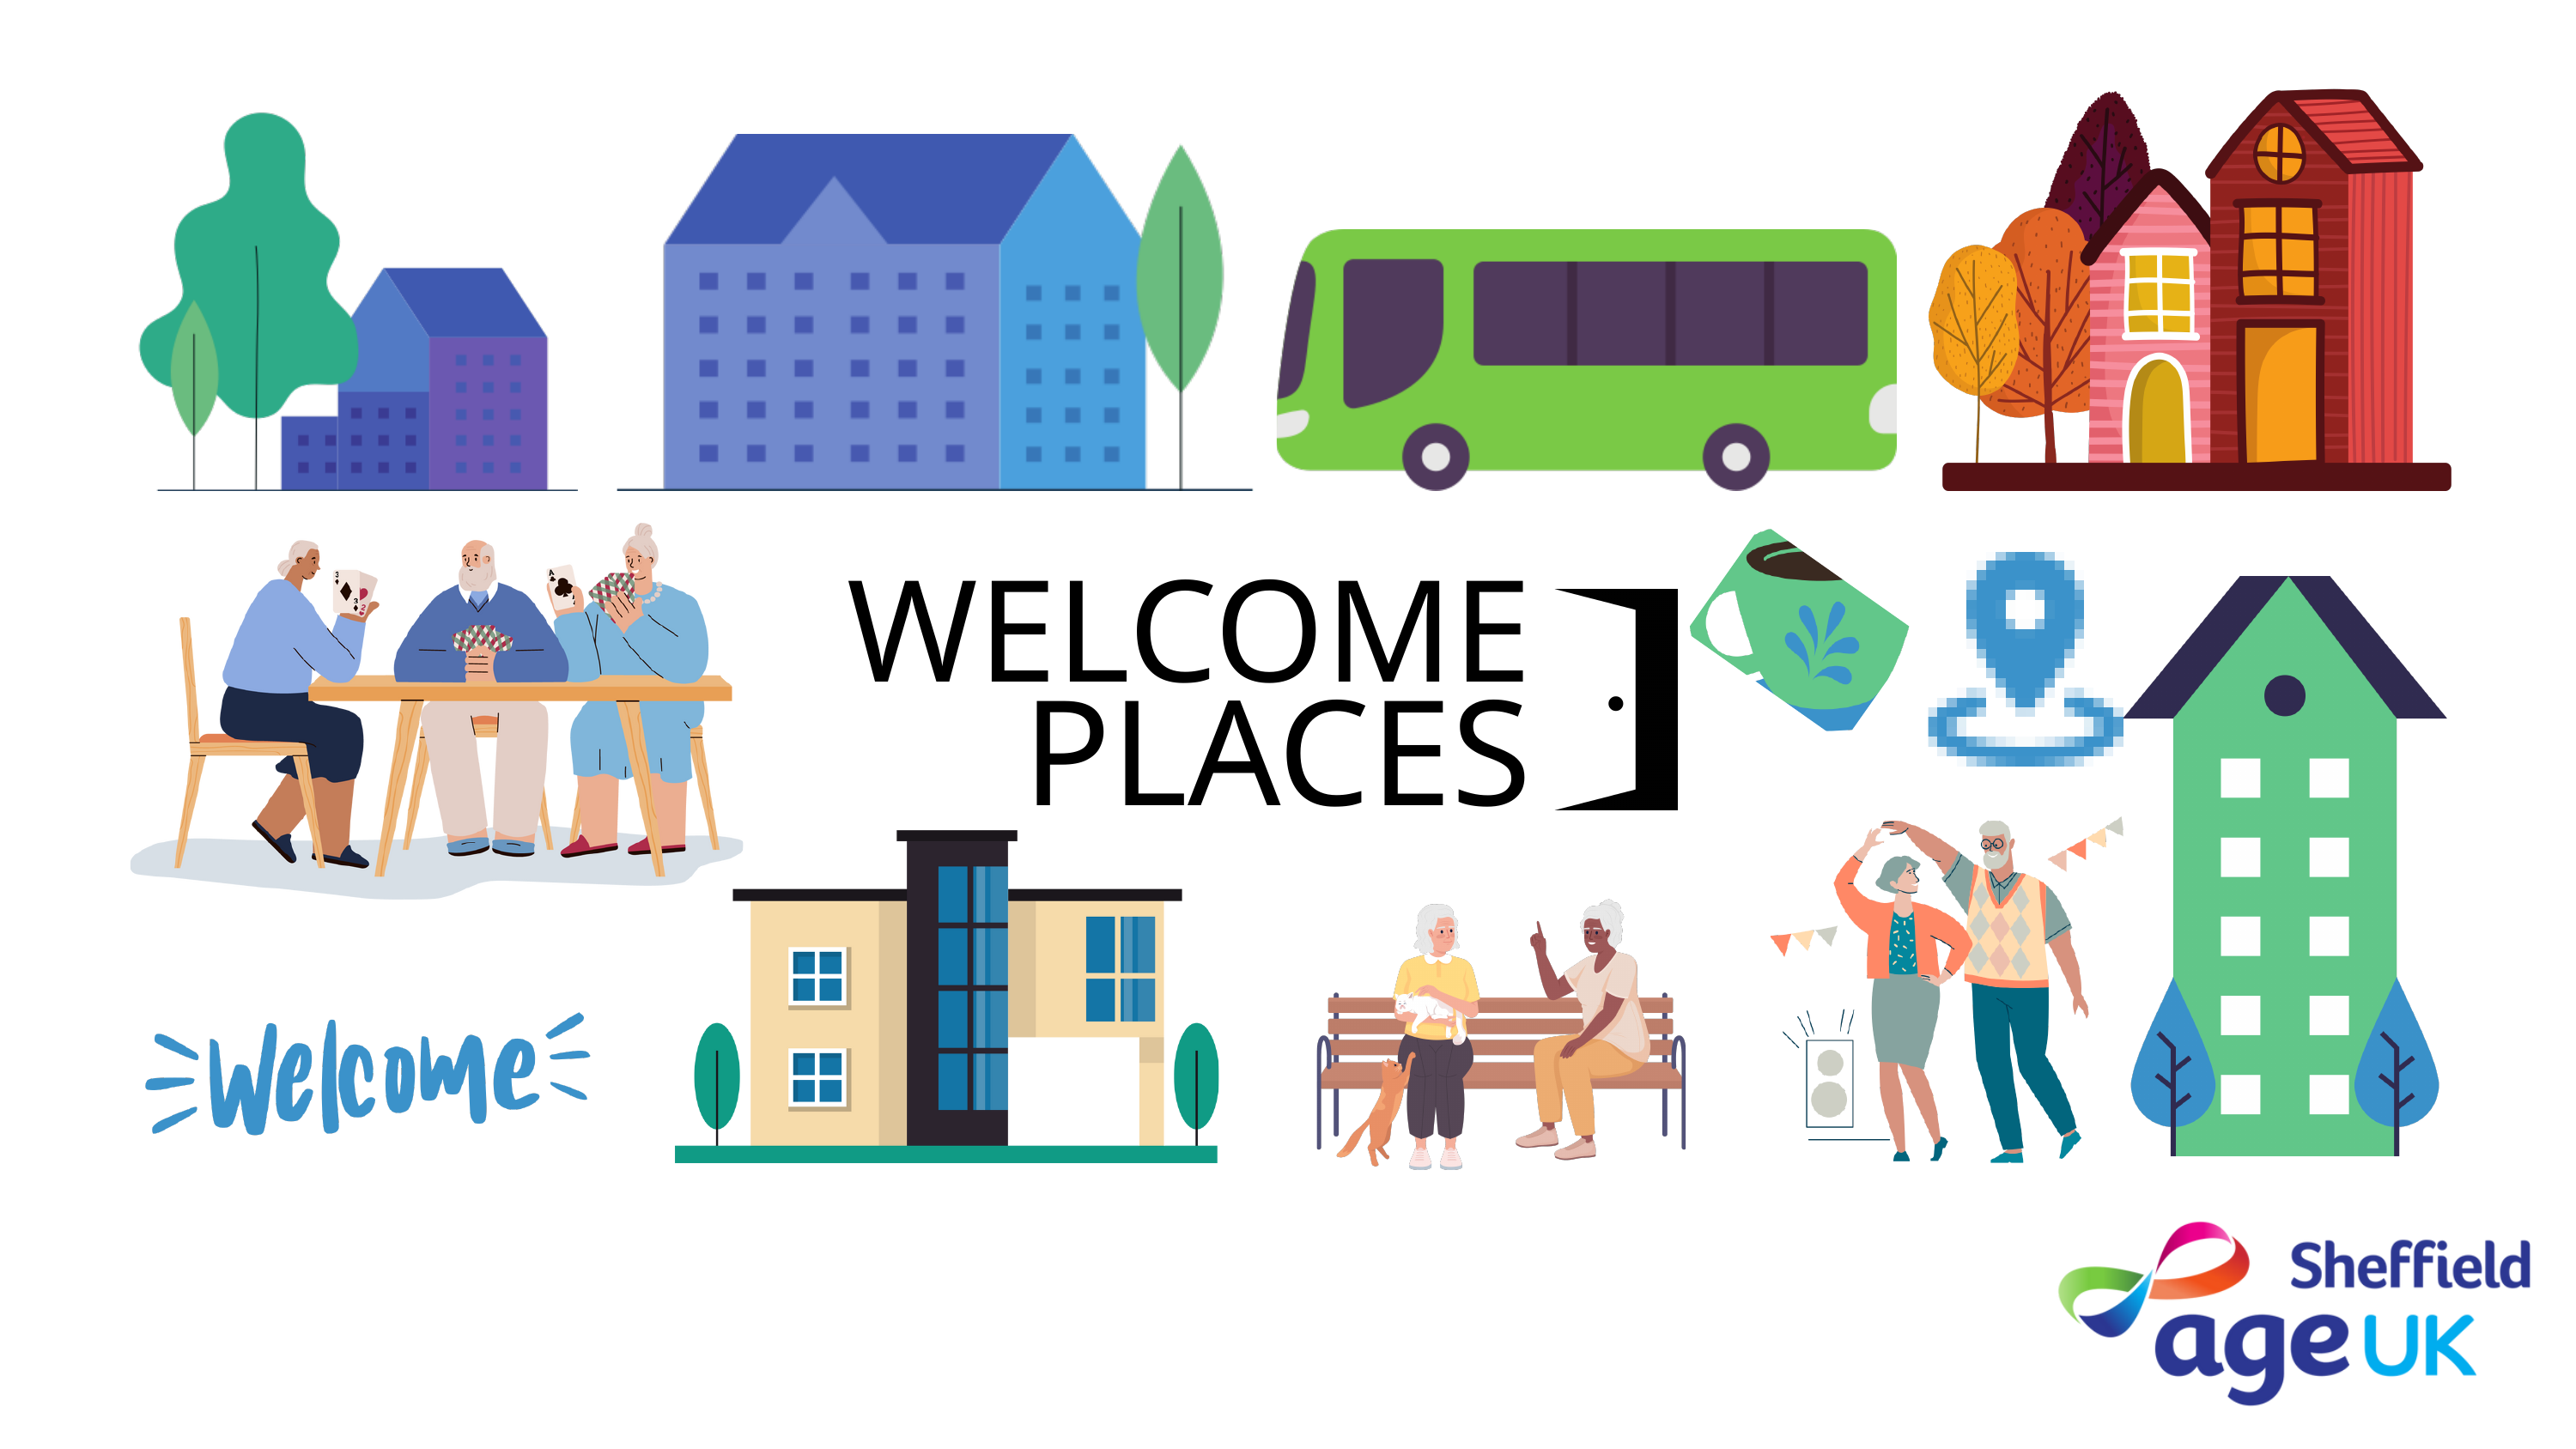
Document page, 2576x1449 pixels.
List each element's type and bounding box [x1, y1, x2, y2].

text_box [144, 1012, 592, 1136]
text_box [130, 523, 744, 900]
text_box [1928, 552, 2123, 767]
text_box [2015, 1179, 2576, 1449]
text_box [1686, 523, 1920, 743]
text_box [1770, 816, 2123, 1163]
text_box [1276, 229, 1897, 491]
text_box [1928, 88, 2451, 491]
text_box [689, 551, 1679, 848]
text_box [130, 112, 578, 491]
text_box [675, 830, 1219, 1163]
text_box [617, 134, 1277, 491]
text_box [2123, 576, 2447, 1156]
text_box [1316, 899, 1686, 1170]
